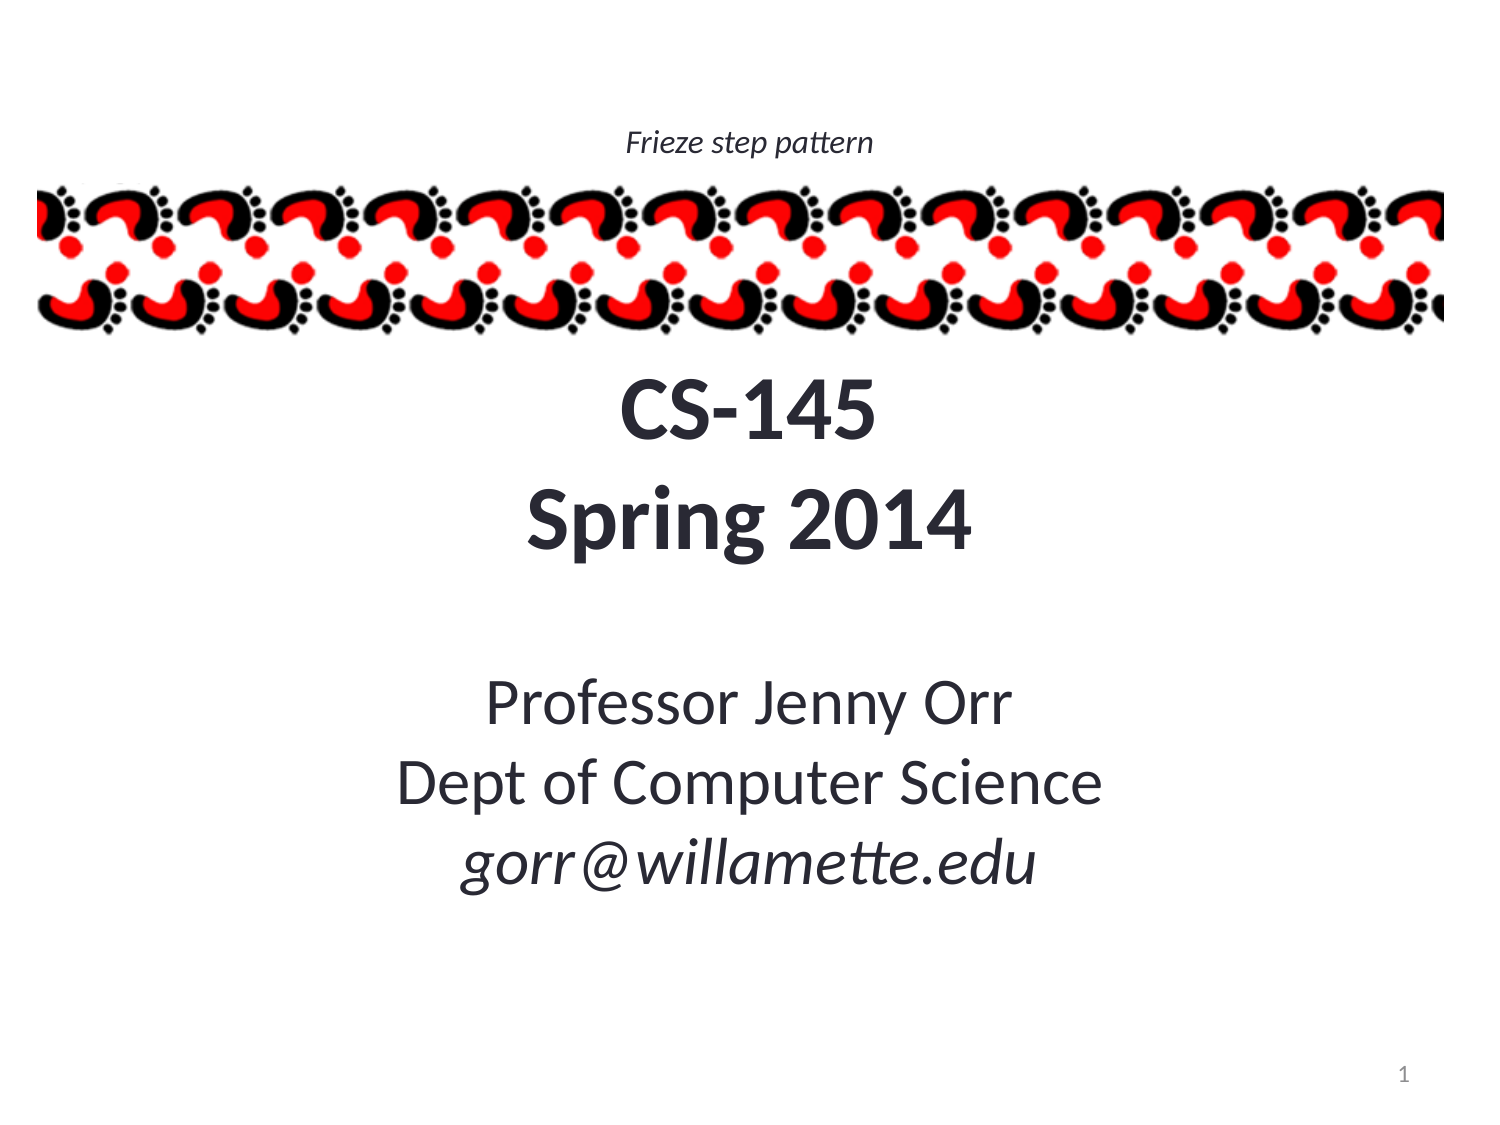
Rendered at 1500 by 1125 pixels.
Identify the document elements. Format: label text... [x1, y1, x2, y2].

text_box Frieze step pattern [0, 112, 1500, 168]
title CS-145 Spring 2014 [0, 337, 1500, 579]
subtitle Professor Jenny Orr Dept of Computer Science gorr@willamette.edu [0, 650, 1500, 938]
slide_number 1 [1074, 1042, 1425, 1103]
picture [37, 183, 1444, 342]
